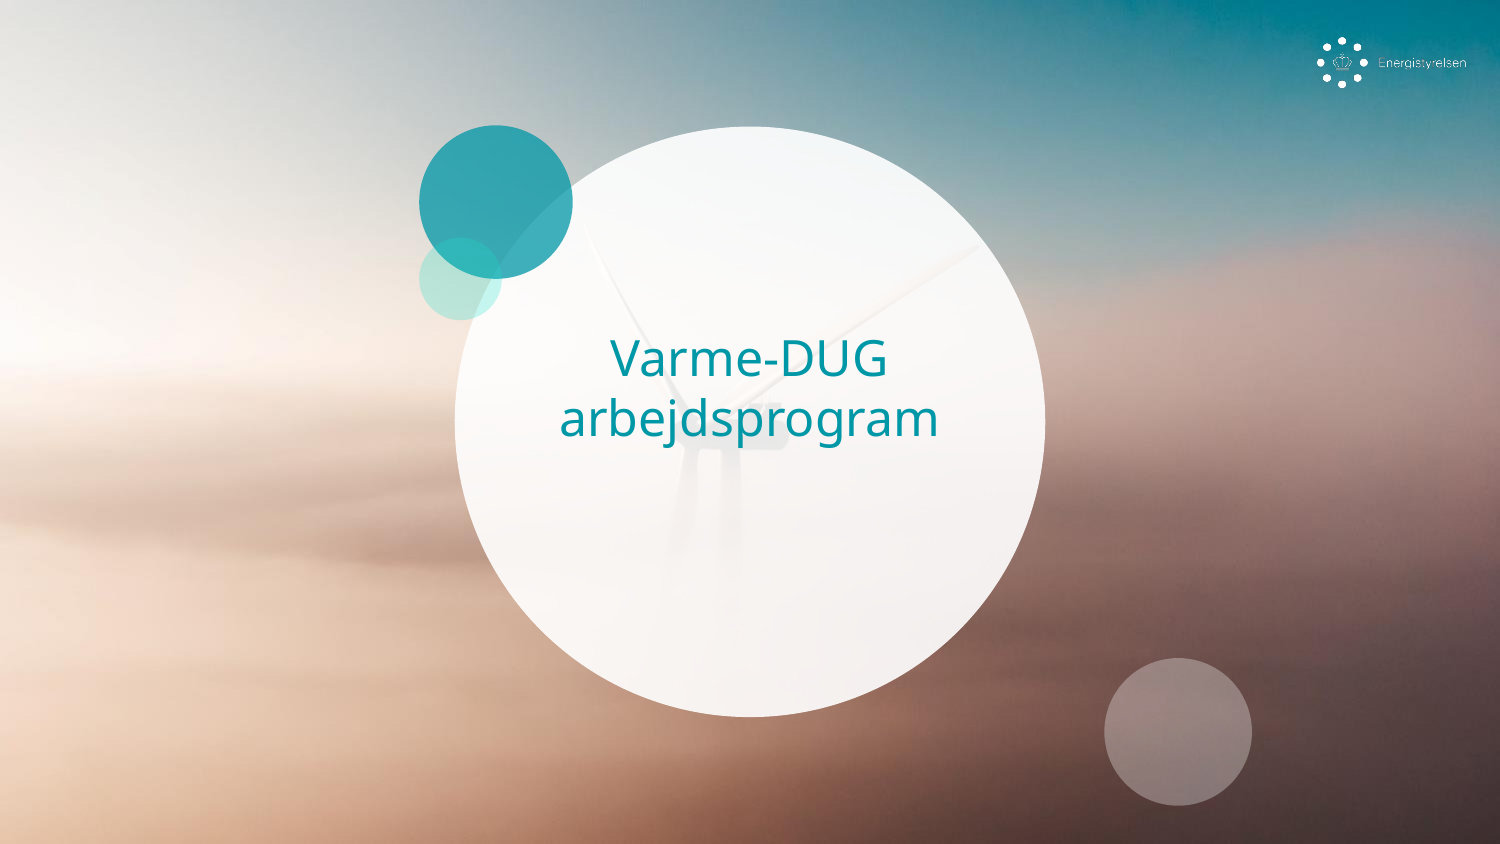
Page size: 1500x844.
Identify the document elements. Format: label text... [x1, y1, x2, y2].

table_cell [1104, 658, 1252, 806]
list Varme-DUG arbejdsprogram [465, 225, 1035, 619]
picture [0, 0, 1500, 844]
